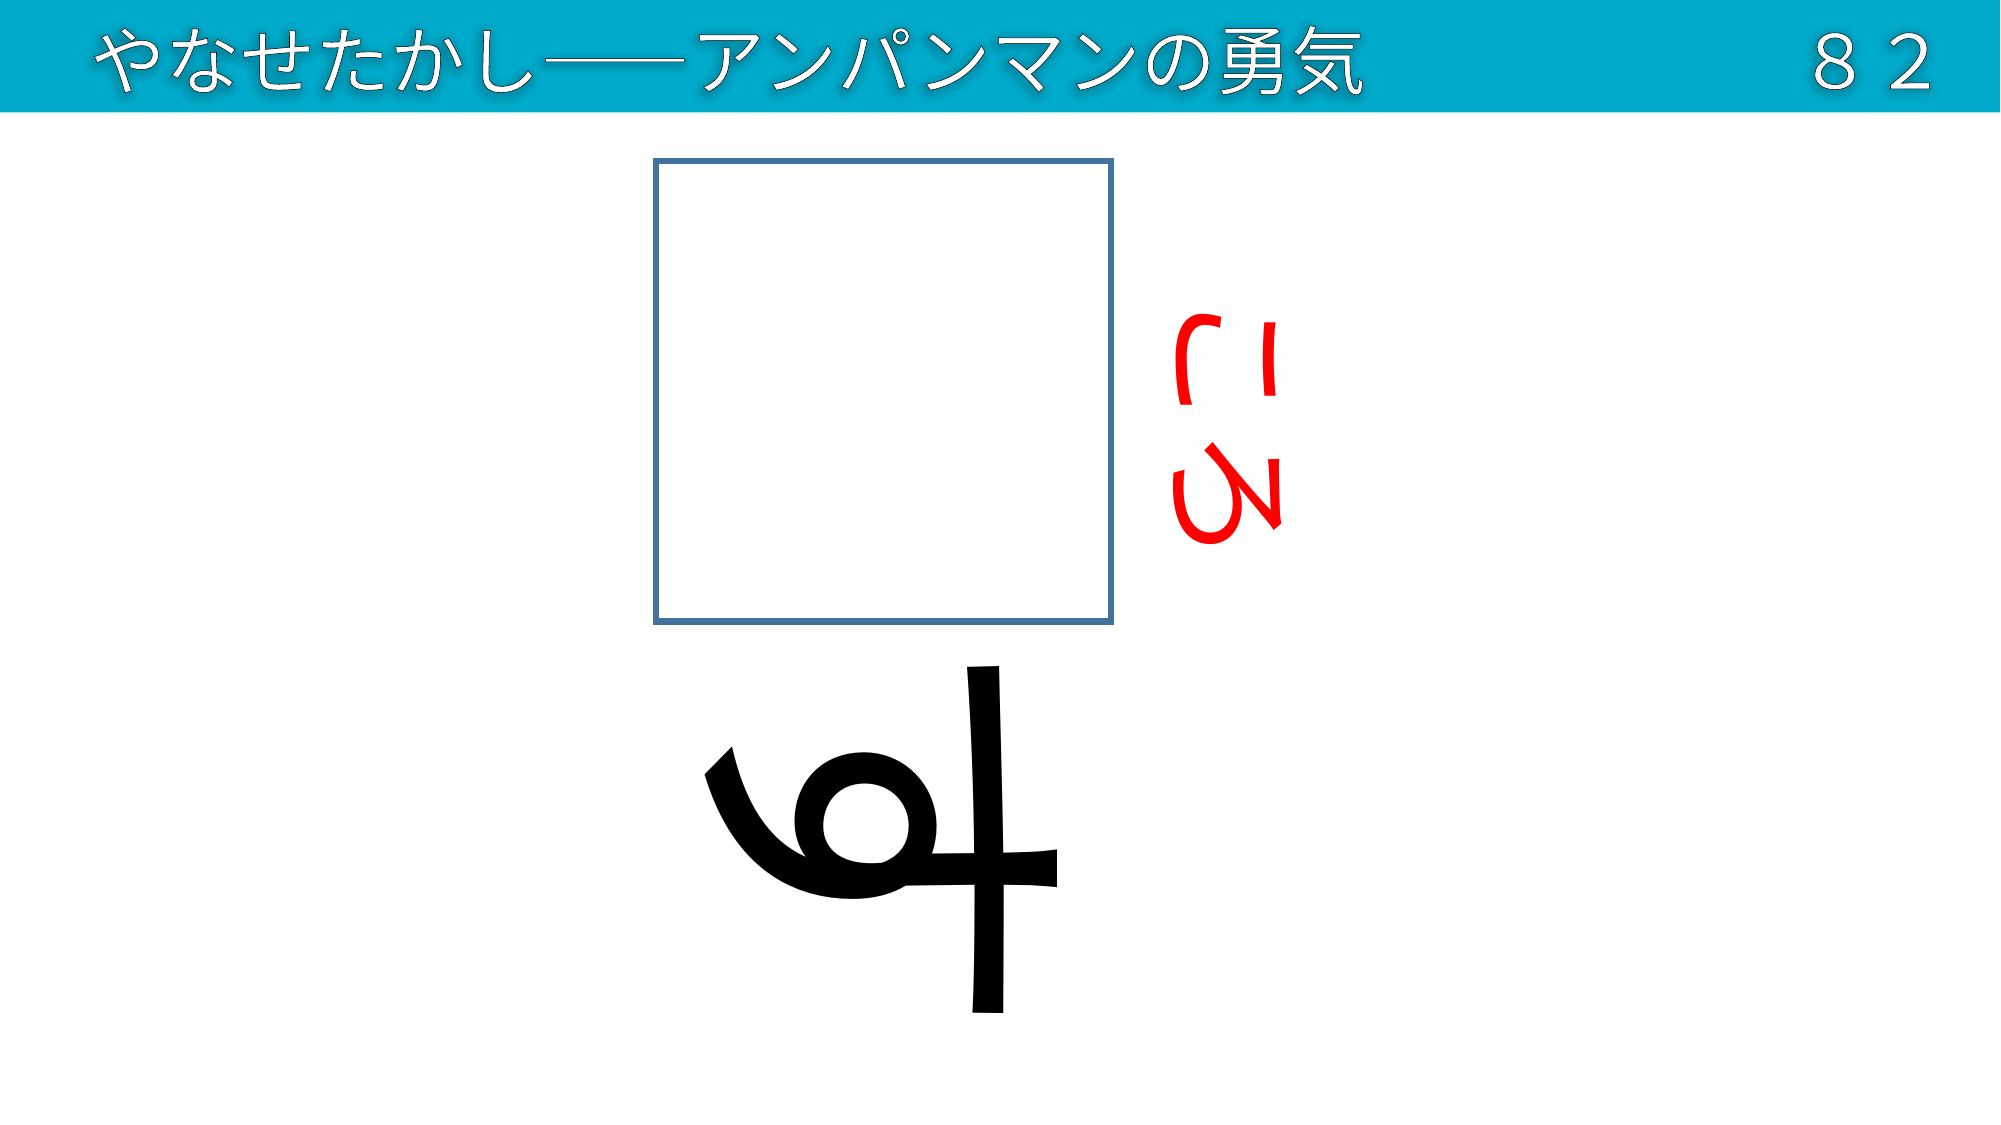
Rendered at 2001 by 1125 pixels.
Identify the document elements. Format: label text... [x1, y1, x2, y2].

text_box ころ [1152, 275, 1325, 569]
text_box [655, 160, 1112, 623]
text_box やなせたかし――アンパンマンの勇気 [75, 6, 1390, 112]
text_box ８２ [1782, 6, 1963, 112]
text_box [0, 0, 2000, 113]
text_box 殺す [616, 195, 1152, 1125]
